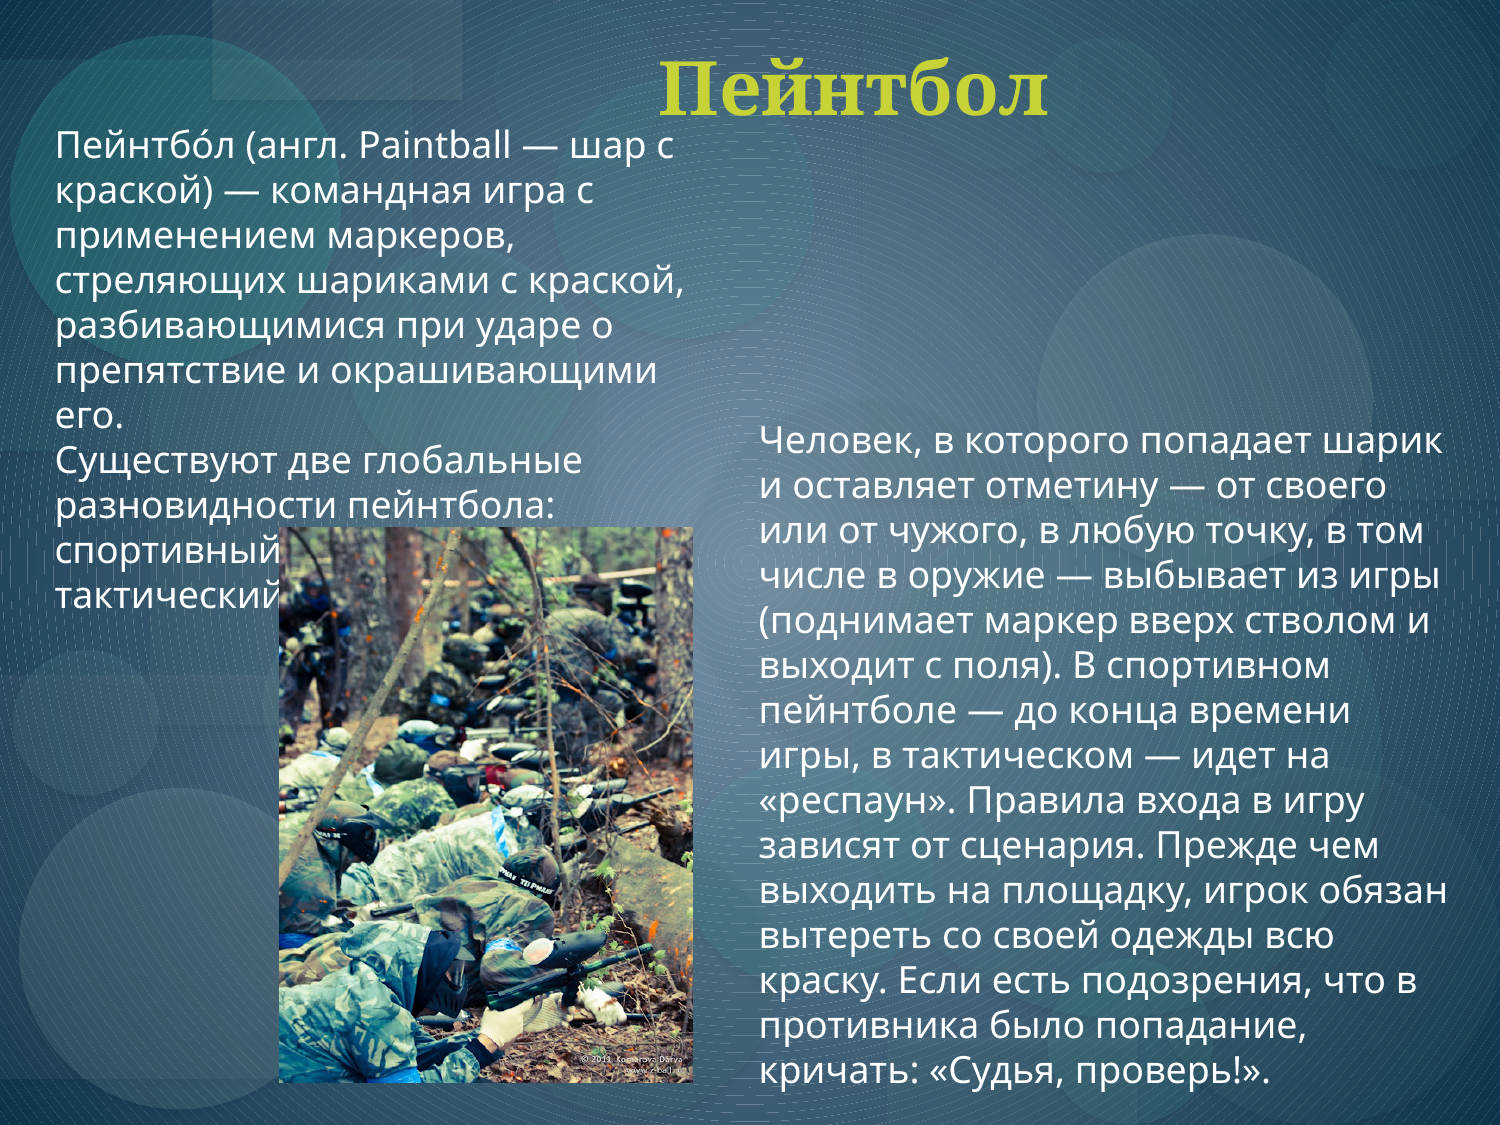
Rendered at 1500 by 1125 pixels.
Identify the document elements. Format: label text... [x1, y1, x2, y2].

picture [279, 526, 693, 1083]
text_box Пейнтбол [643, 32, 1065, 138]
text_box Пейнтбо́л (англ. Paintball — шар с краской) — командная игра с применением маркеров, стреляющих шариками с краской, разбивающимися при ударе о препятствие и окрашивающими его. Существуют две глобальные разновидности пейнтбола: спортивный пейнтбол и тактический пейнтбол. [39, 113, 746, 624]
picture [279, 1025, 286, 1034]
picture [306, 1068, 316, 1073]
text_box Человек, в которого попадает шарик и оставляет отметину — от своего или от чужого, в любую точку, в том числе в оружие — выбывает из игры (поднимает маркер вверх стволом и выходит с поля). В спортивном пейнтболе — до конца времени игры, в тактическом — идет на «респаун». Правила входа в игру зависят от сценария. Прежде чем выходить на площадку, игрок обязан вытереть со своей одежды всю краску. Если есть подозрения, что в противника было попадание, кричать: «Судья, проверь!». [744, 408, 1467, 1099]
picture [279, 1063, 292, 1069]
